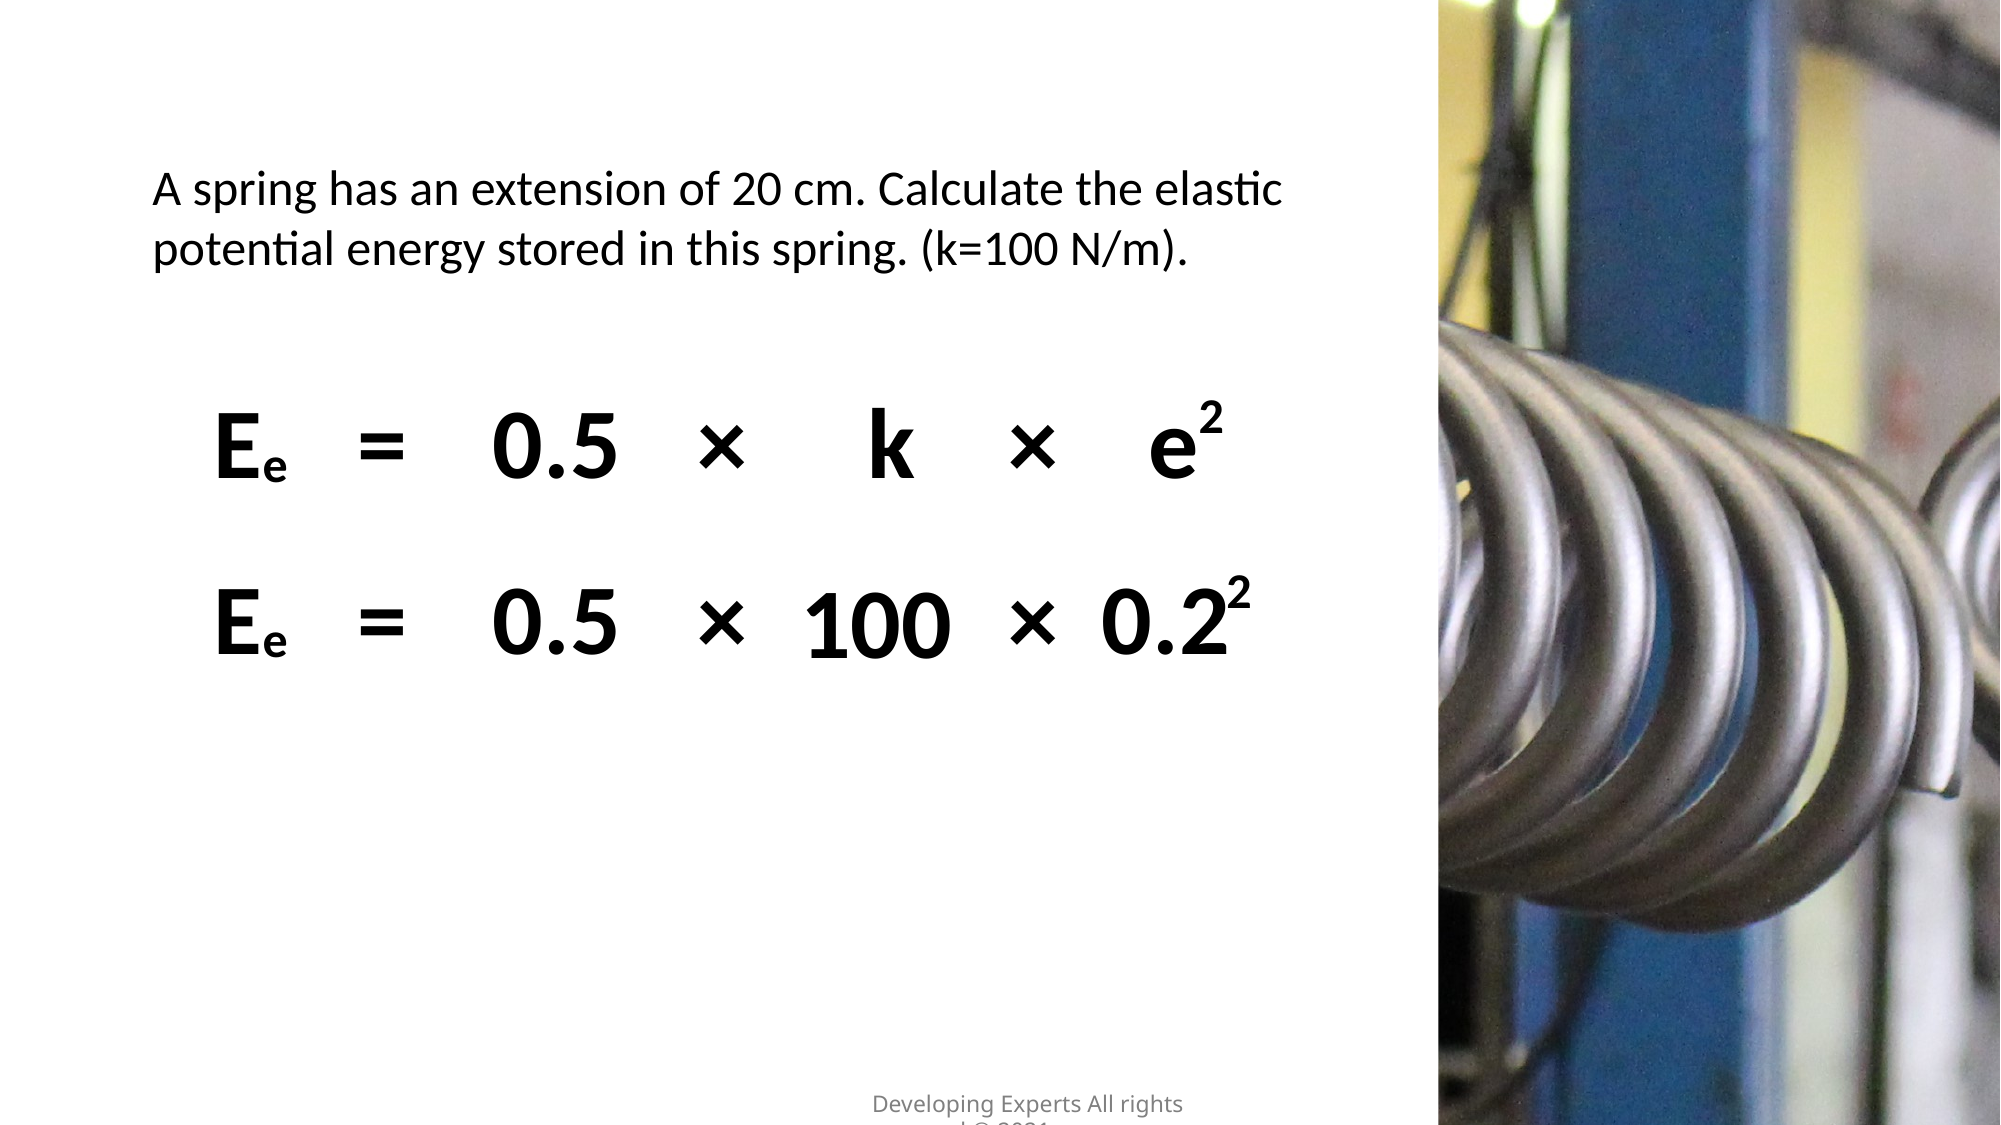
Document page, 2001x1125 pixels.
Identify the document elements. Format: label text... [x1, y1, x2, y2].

text_box × [993, 546, 1074, 682]
text_box E [198, 372, 278, 507]
text_box × [682, 546, 763, 682]
text_box k [852, 372, 930, 507]
text_box A spring has an extension of 20 cm. Calculate the elastic potential energy stored in this spring. (k=100 N/m). [137, 59, 1364, 372]
text_box 100 [785, 551, 968, 687]
text_box 2 [1183, 376, 1239, 451]
text_box × [682, 372, 763, 507]
text_box 0.5 [478, 546, 637, 682]
text_box e [247, 425, 303, 500]
picture [1438, 0, 2000, 1125]
text_box 0.2 [1086, 546, 1245, 682]
text_box × [993, 372, 1074, 507]
text_box e [247, 600, 303, 676]
text_box = [342, 546, 422, 682]
text_box = [342, 372, 422, 507]
text_box 2 [1211, 551, 1267, 627]
text_box E [198, 546, 278, 682]
text_box 0.5 [478, 372, 637, 507]
text_box e [1133, 372, 1214, 507]
text_box Developing Experts All rights reserved © 2021 [857, 1082, 1215, 1125]
